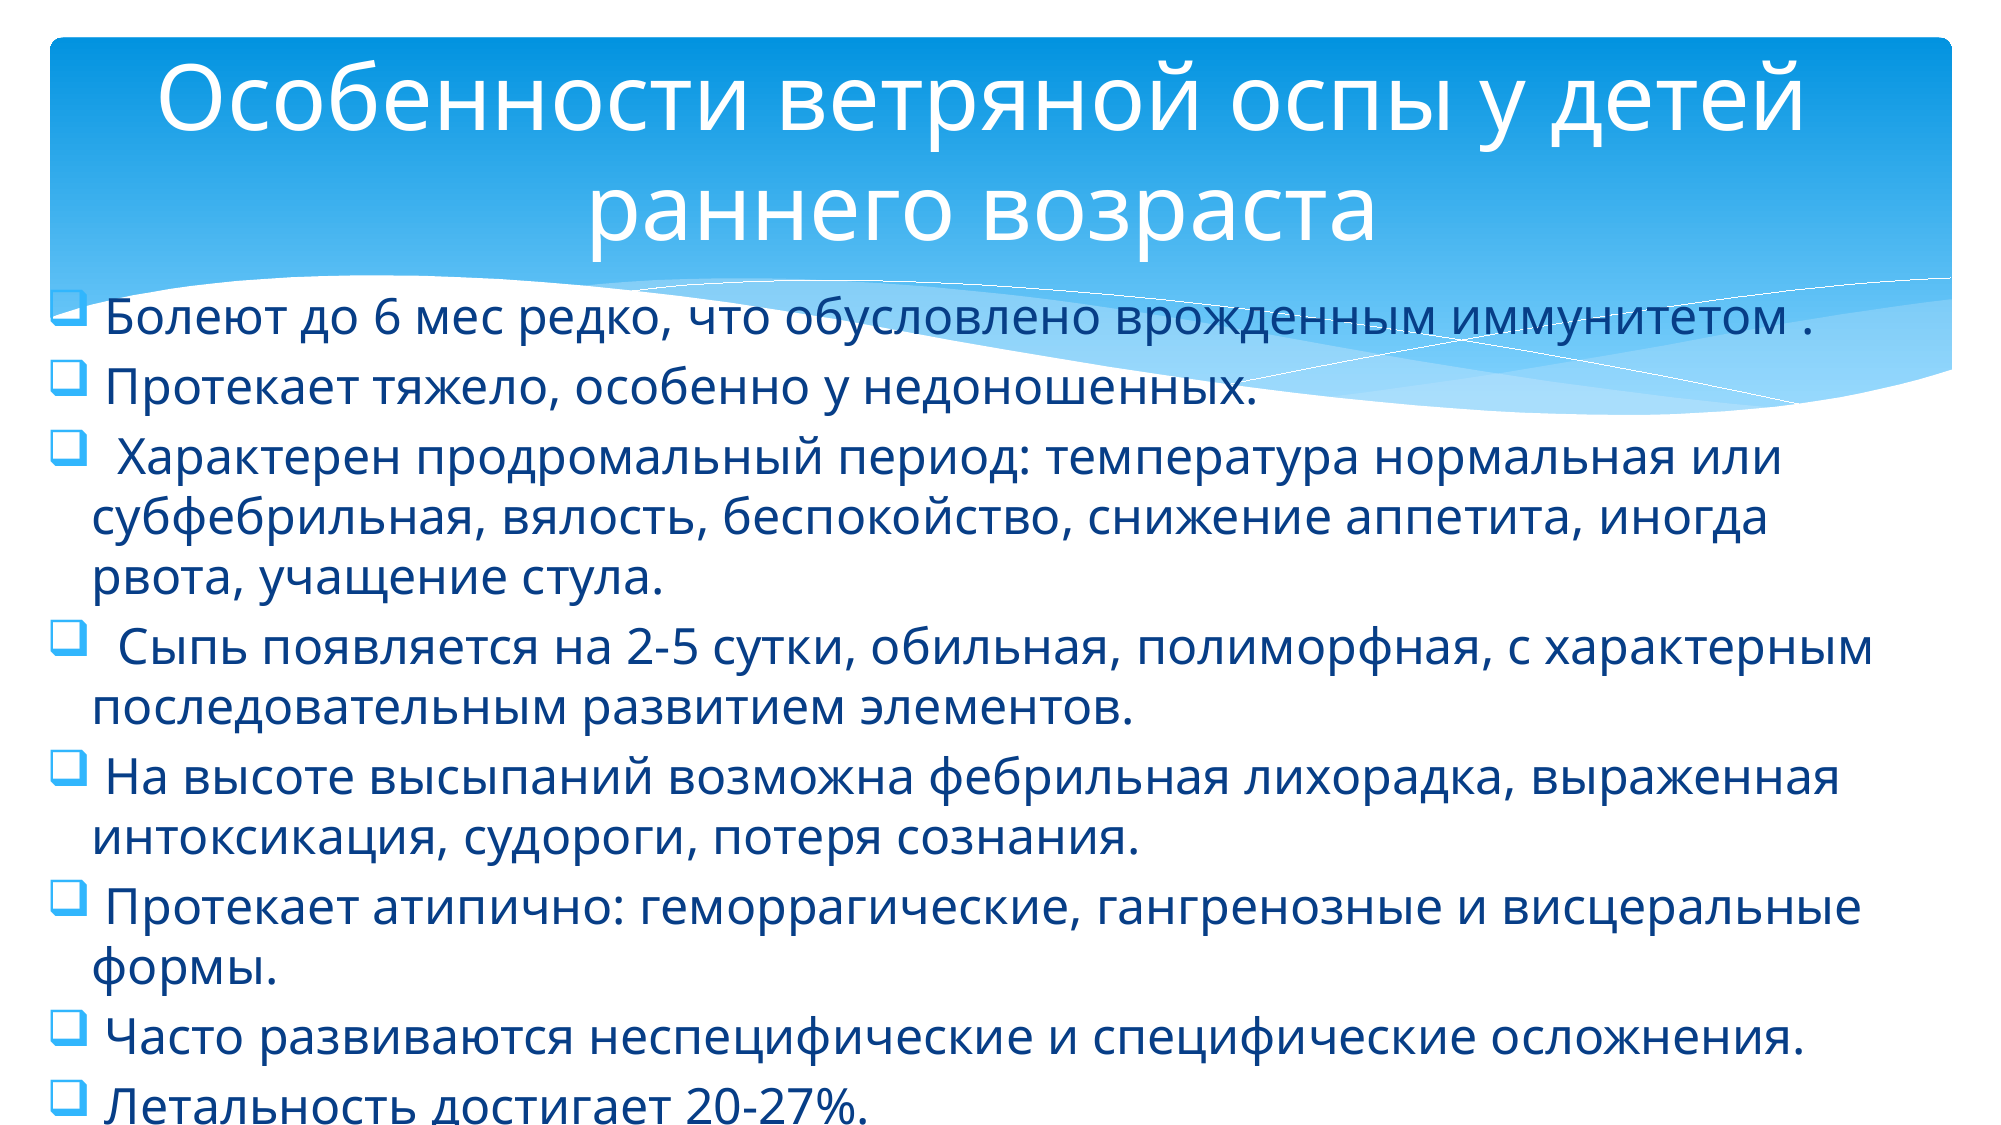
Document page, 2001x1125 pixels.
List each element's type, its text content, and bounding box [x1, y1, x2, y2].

title Особенности ветряной оспы у детей раннего возраста [65, 27, 1900, 271]
list Болеют до 6 мес редко, что обусловлено врожденным иммунитетом . Протекает тяжело, особенно у недоношенных. Характерен продромальный период: температура нормальная или субфебрильная, вялость, беспокойство, снижение аппетита, иногда рвота, учащение стула. Сыпь появляется на 2-5 сутки, обильная, полиморфная, с характерным последовательным развитием элементов. На высоте высыпаний возможна фебрильная лихорадка, выраженная интоксикация, судороги, потеря сознания. Протекает атипично: геморрагические, гангренозные и висцеральные формы. Часто развиваются неспецифические и специфические осложнения. Летальность достигает 20-27%. [31, 276, 1940, 1114]
